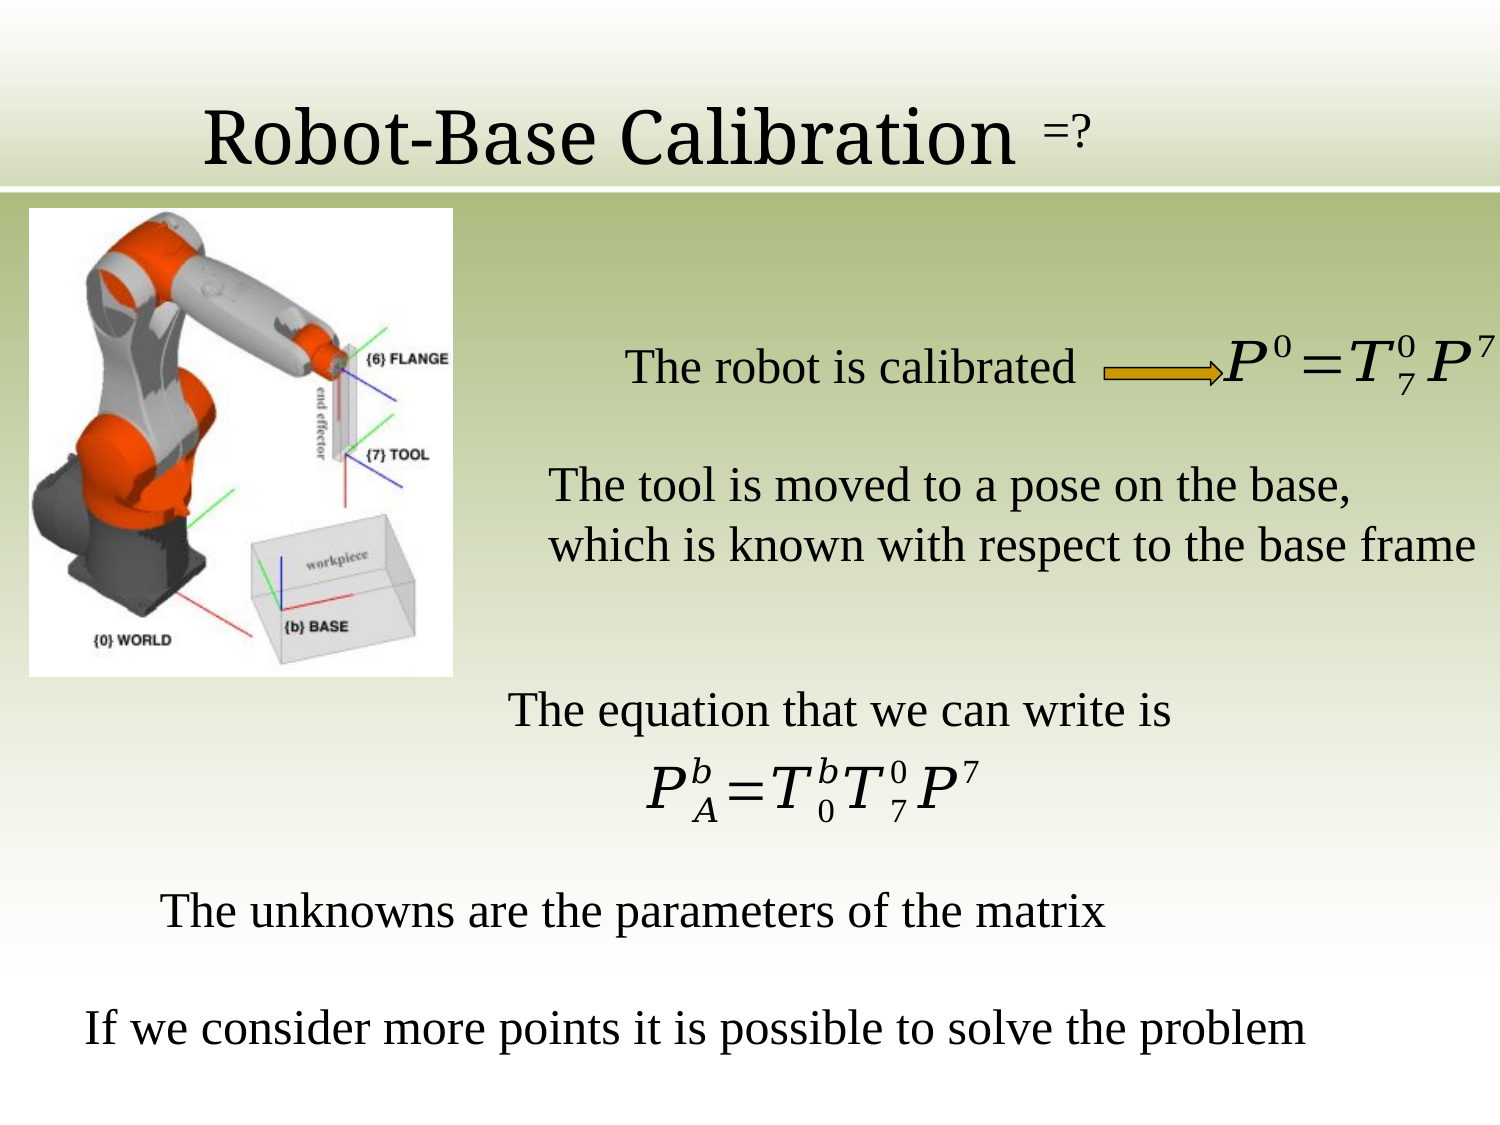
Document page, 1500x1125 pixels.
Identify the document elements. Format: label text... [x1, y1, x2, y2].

picture [0, 0, 1500, 1125]
text_box The equation that we can write is [492, 668, 1213, 744]
text_box [1104, 361, 1223, 386]
text_box If we consider more points it is possible to solve the problem [69, 987, 1335, 1063]
text_box The robot is calibrated [609, 326, 1092, 401]
title Robot-Base Calibration [187, 12, 1300, 188]
